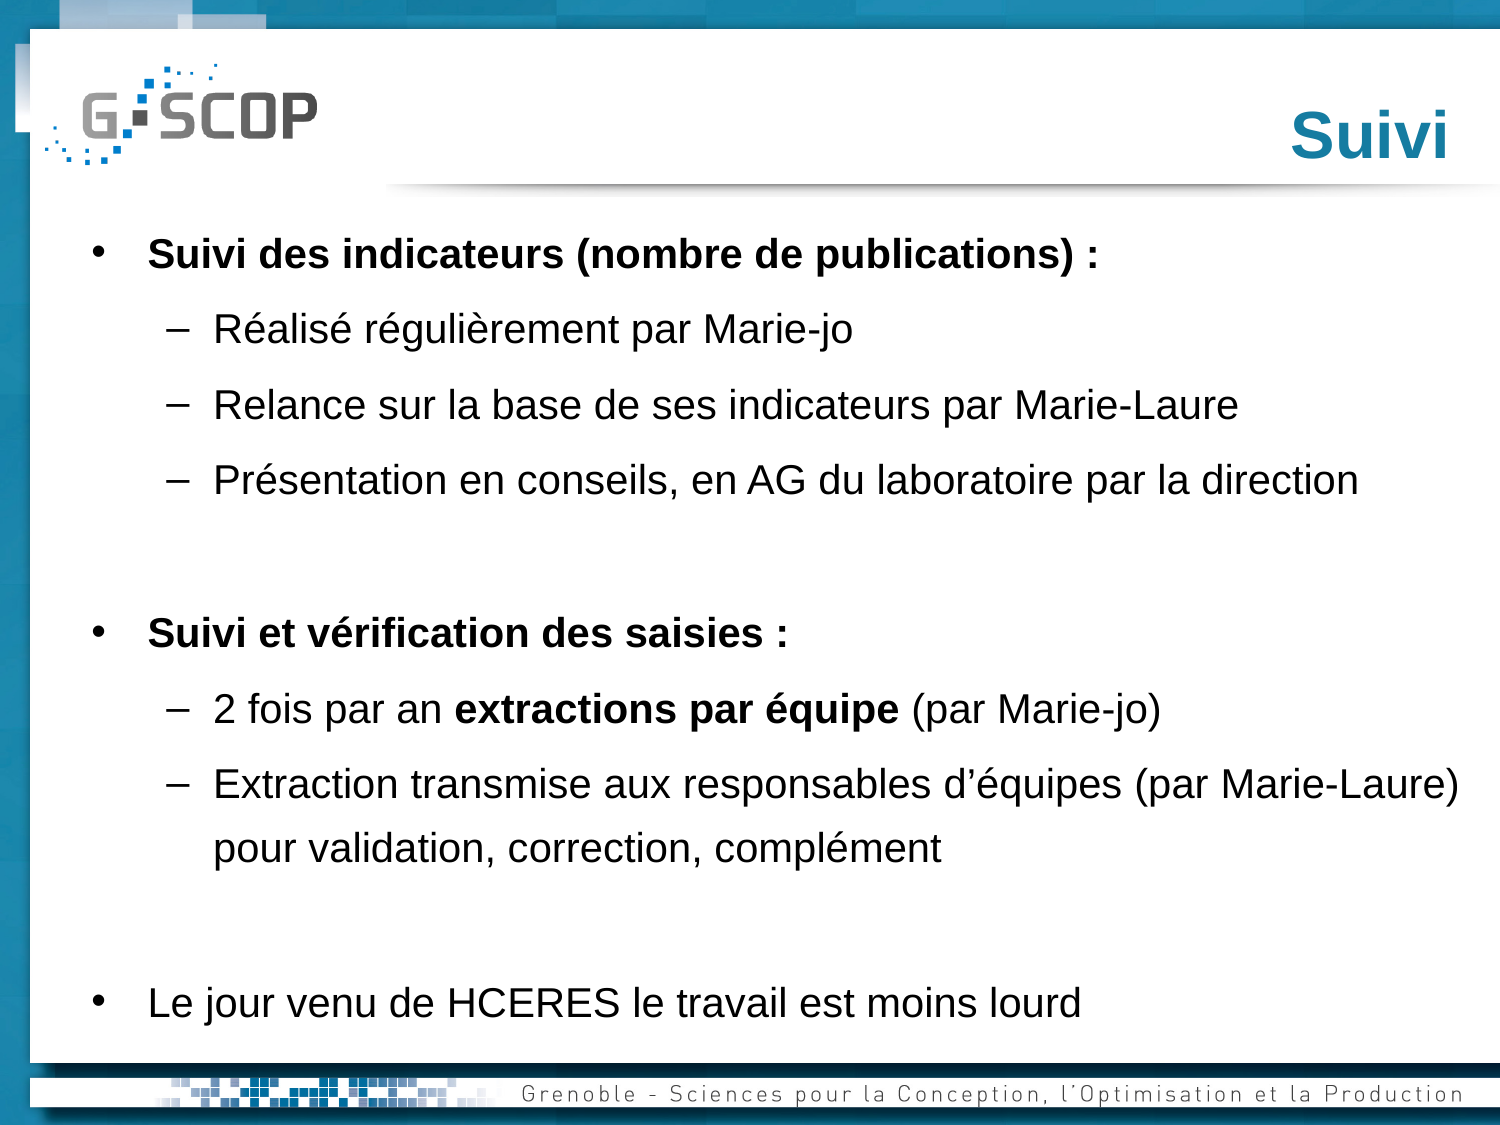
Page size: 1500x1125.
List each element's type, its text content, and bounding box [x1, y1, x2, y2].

picture [0, 0, 1500, 1125]
picture [259, 1078, 319, 1109]
title Suivi [336, 45, 1465, 197]
list Suivi des indicateurs (nombre de publications) : Réalisé régulièrement par Marie-jo Relance sur la base de ses indicateurs par Marie-Laure Présentation en conseils, en AG du laboratoire par la direction Suivi et vérification des saisies : 2 fois par an extractions par équipe (par Marie-jo) Extraction transmise aux responsables d’équipes (par Marie-Laure) pour validation, correction, complément Le jour venu de HCERES le travail est moins lourd [76, 205, 1476, 1021]
picture [299, 1097, 319, 1107]
picture [329, 1078, 1500, 1110]
